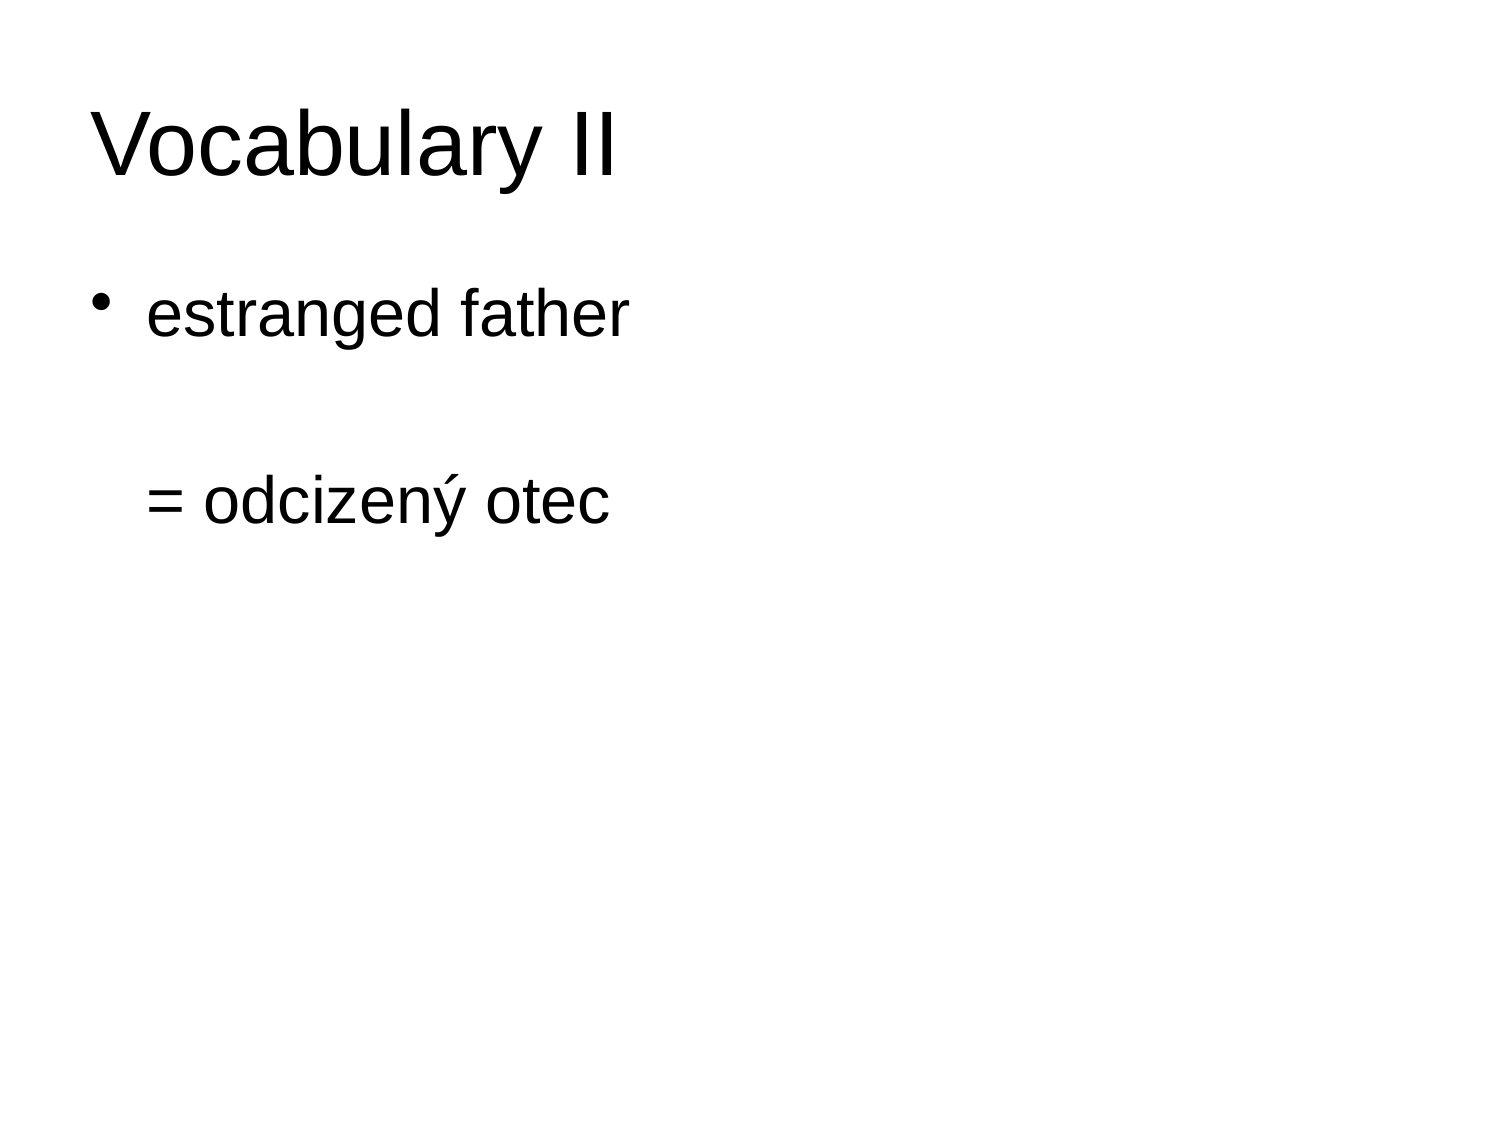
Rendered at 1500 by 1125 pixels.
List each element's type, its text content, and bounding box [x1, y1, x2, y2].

title Vocabulary II [74, 44, 1426, 233]
list estranged father = odcizený otec [74, 262, 1426, 1006]
